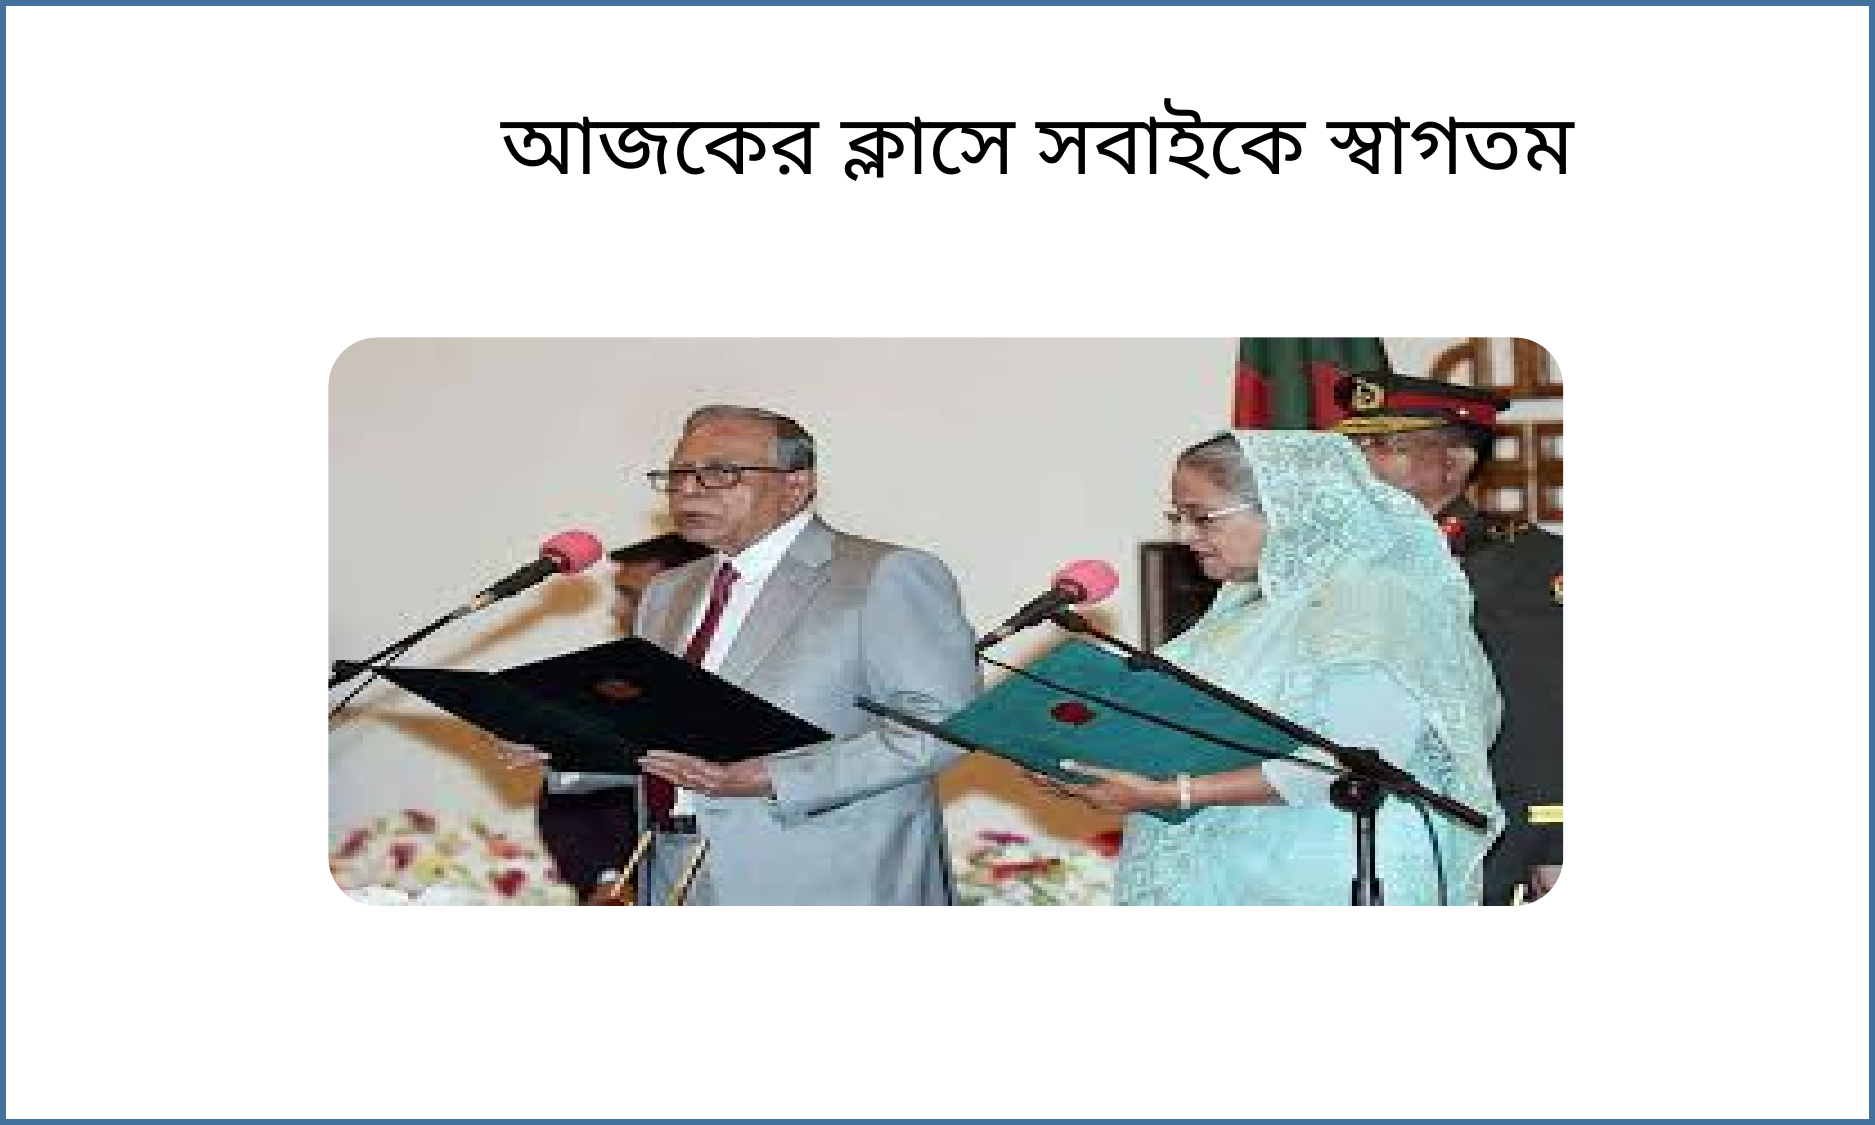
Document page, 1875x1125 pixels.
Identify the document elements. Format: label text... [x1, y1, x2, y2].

picture [328, 337, 1564, 906]
text_box [0, 0, 1875, 1125]
text_box আজকের ক্লাসে সবাইকে স্বাগতম [486, 84, 1685, 299]
